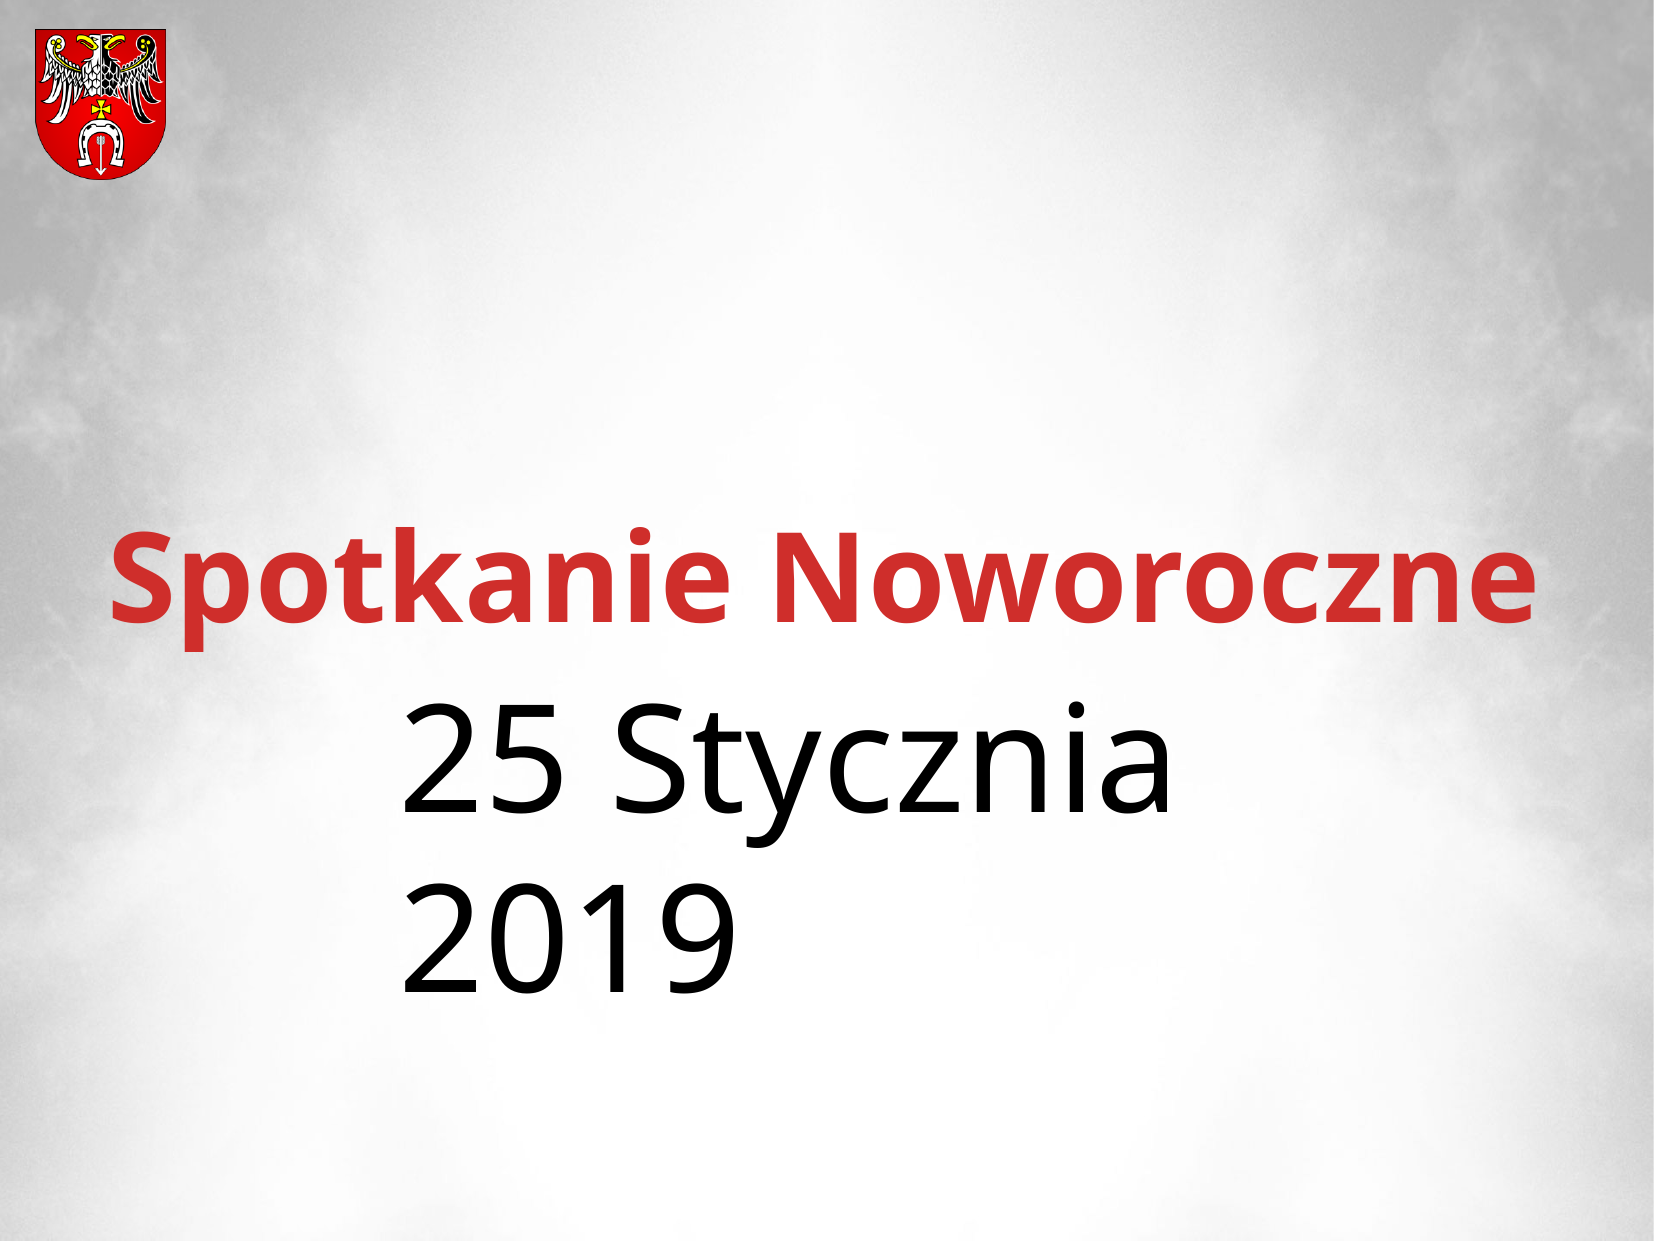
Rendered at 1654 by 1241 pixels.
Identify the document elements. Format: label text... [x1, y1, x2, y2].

text_box 25 Stycznia 2019 [383, 655, 1394, 820]
picture [0, 0, 1654, 1241]
text_box Spotkanie Noworoczne [3, 490, 1646, 656]
